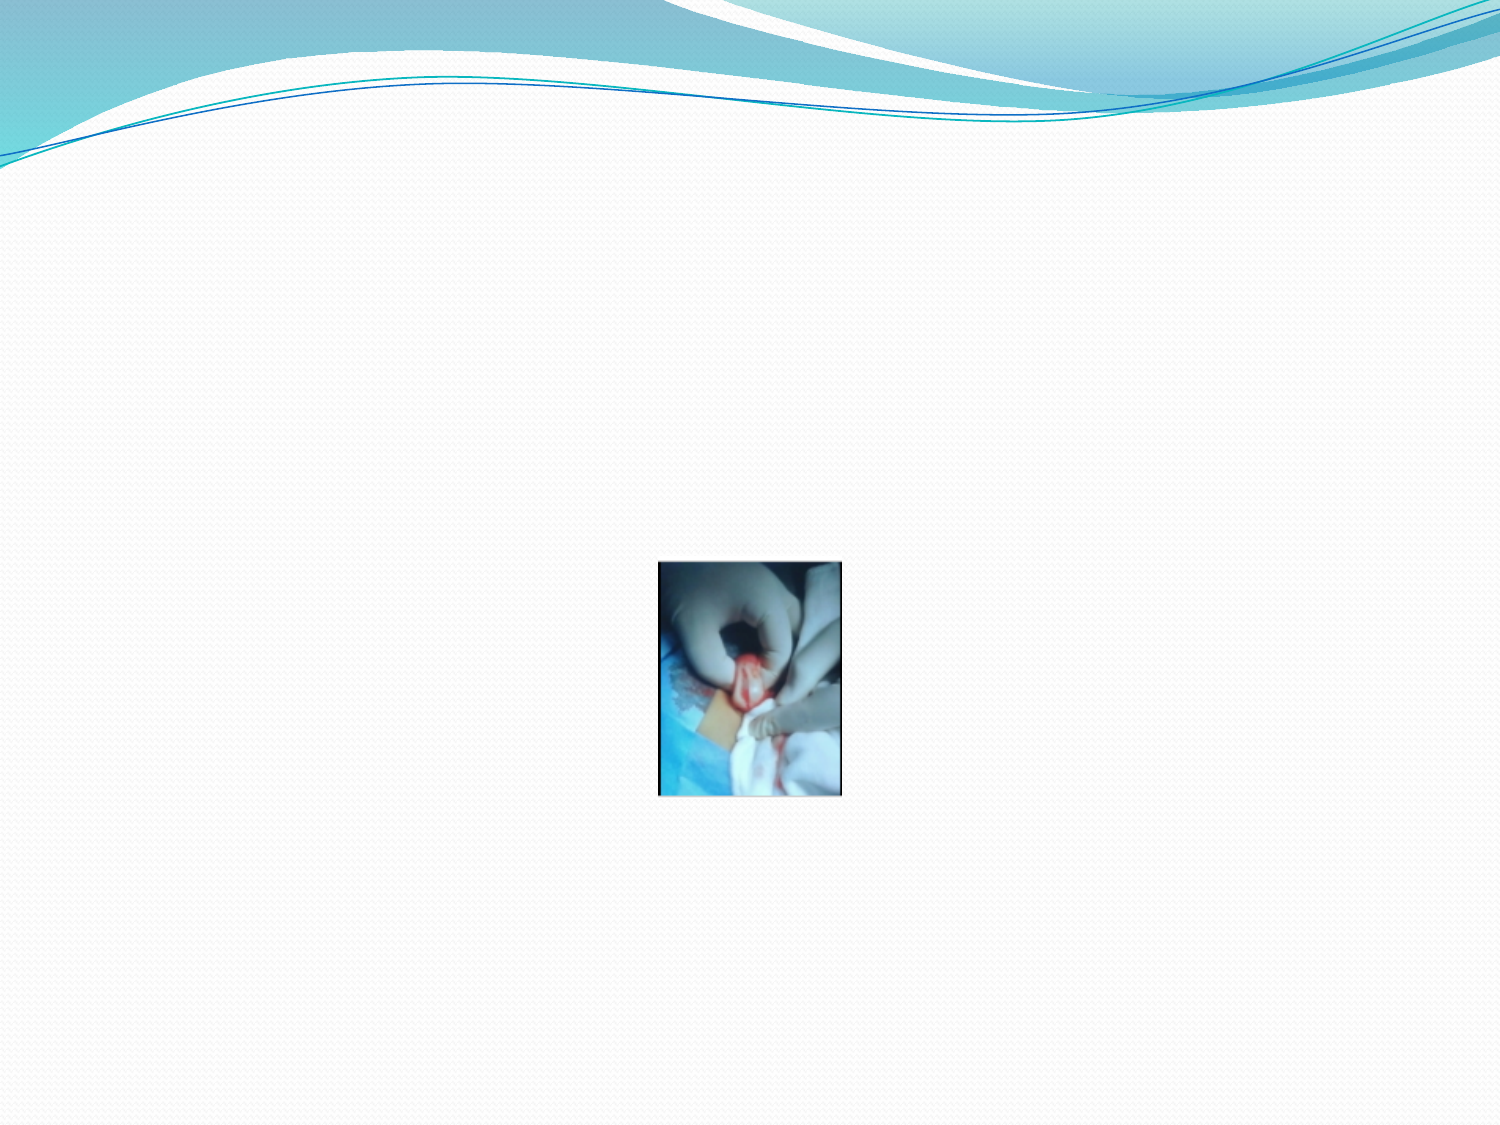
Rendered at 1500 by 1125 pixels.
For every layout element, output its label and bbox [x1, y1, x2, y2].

list [658, 556, 842, 799]
